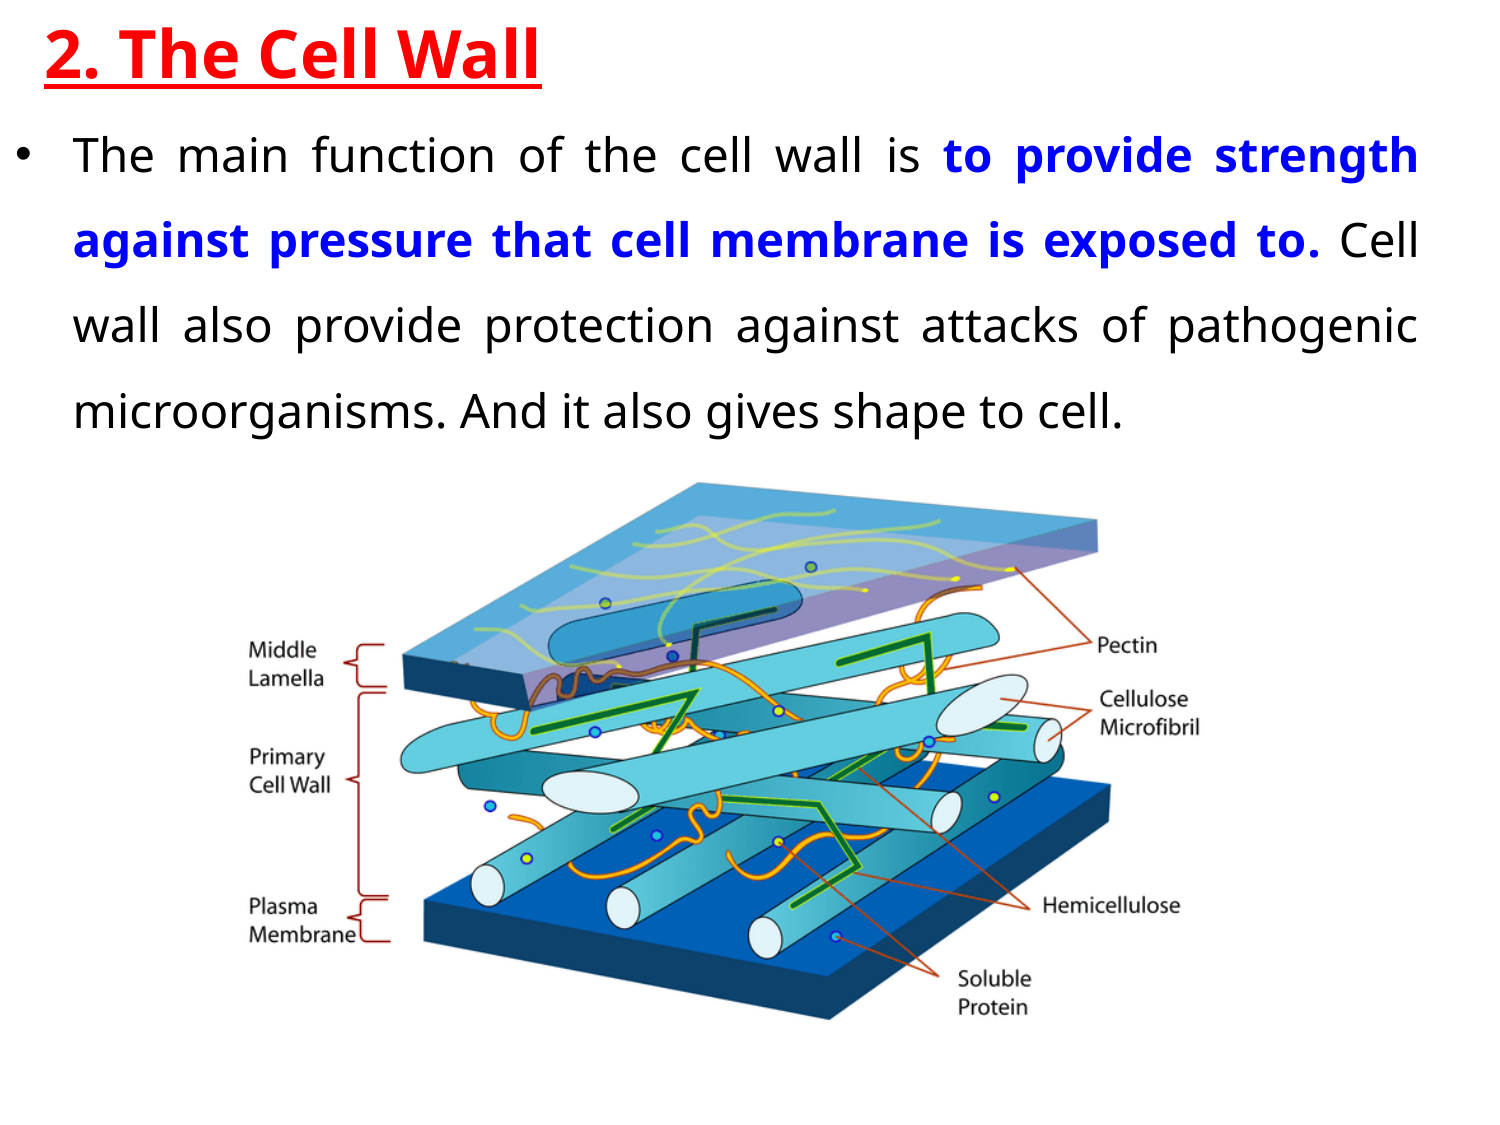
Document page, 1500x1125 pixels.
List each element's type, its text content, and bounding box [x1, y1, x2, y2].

list The main function of the cell wall is to provide strength against pressure that cell membrane is exposed to. Cell wall also provide protection against attacks of pathogenic microorganisms. And it also gives shape to cell. [0, 88, 1436, 514]
picture [229, 467, 1206, 1034]
title 2. The Cell Wall [29, 35, 1380, 88]
